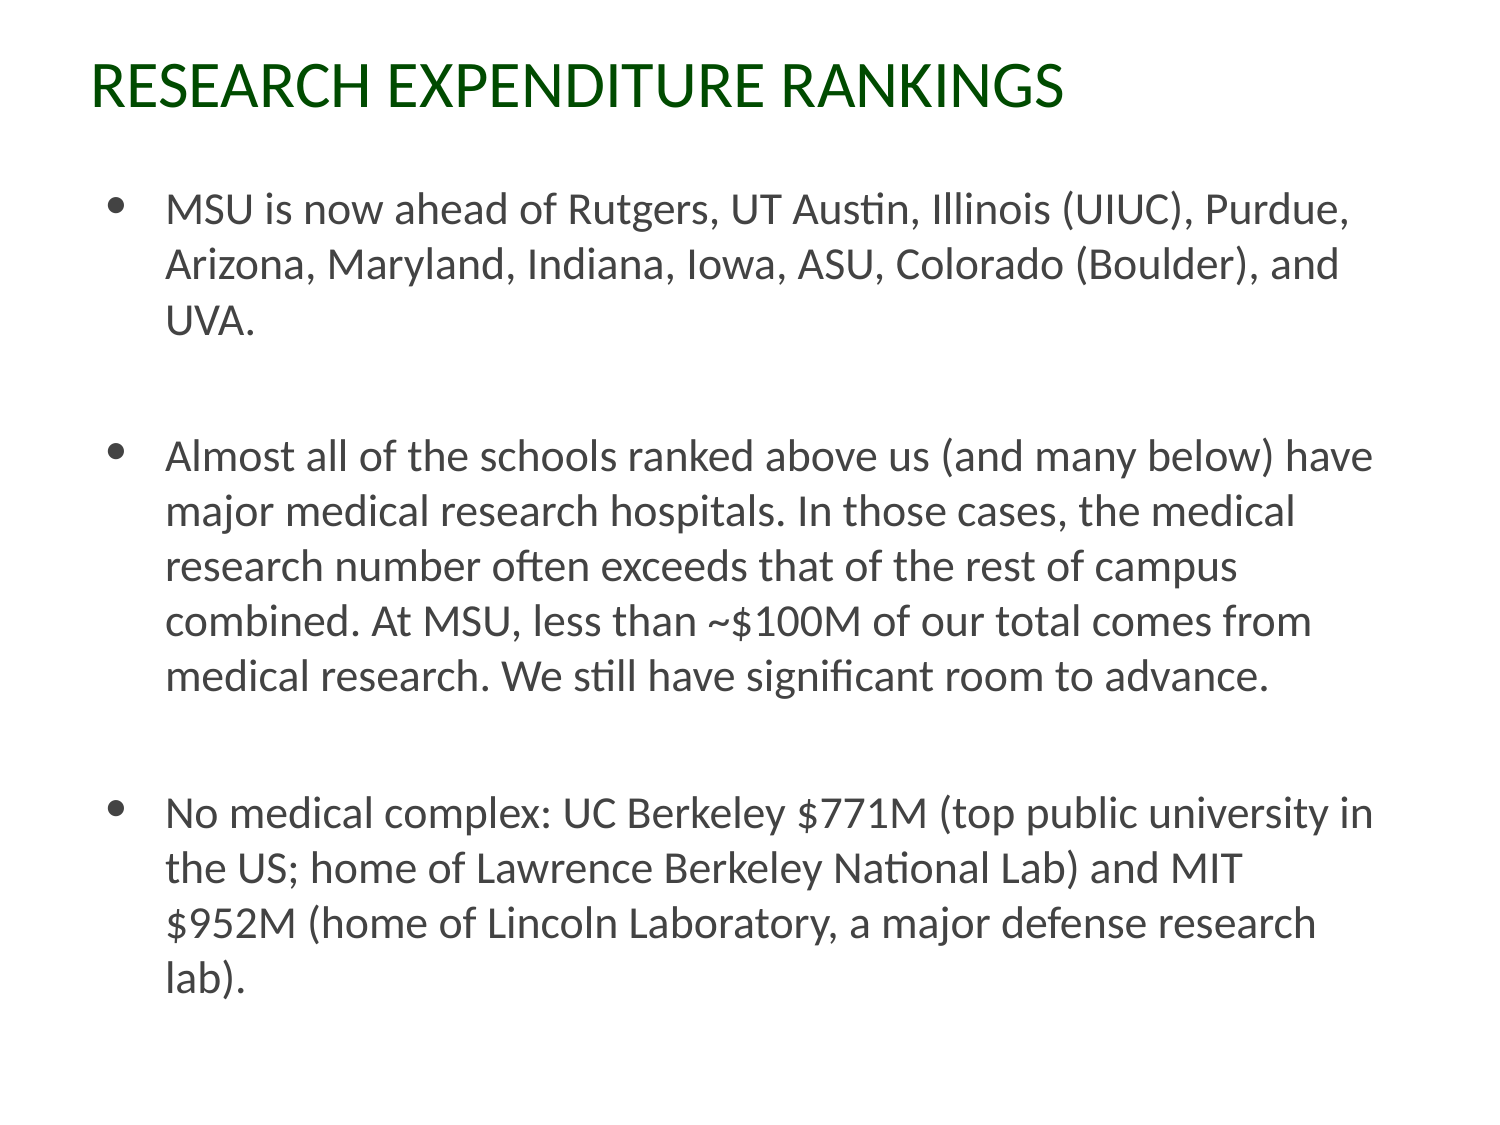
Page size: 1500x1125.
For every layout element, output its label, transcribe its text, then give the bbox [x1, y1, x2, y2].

list MSU is now ahead of Rutgers, UT Austin, Illinois (UIUC), Purdue, Arizona, Maryland, Indiana, Iowa, ASU, Colorado (Boulder), and UVA. Almost all of the schools ranked above us (and many below) have major medical research hospitals. In those cases, the medical research number often exceeds that of the rest of campus combined. At MSU, less than ~$100M of our total comes from medical research. We still have significant room to advance. No medical complex: UC Berkeley $771M (top public university in the US; home of Lawrence Berkeley National Lab) and MIT $952M (home of Lincoln Laboratory, a major defense research lab). Source: NSF HERD Data for 2017 [75, 37, 1400, 680]
title RESEARCH EXPENDITURE RANKINGS [75, 0, 1425, 163]
